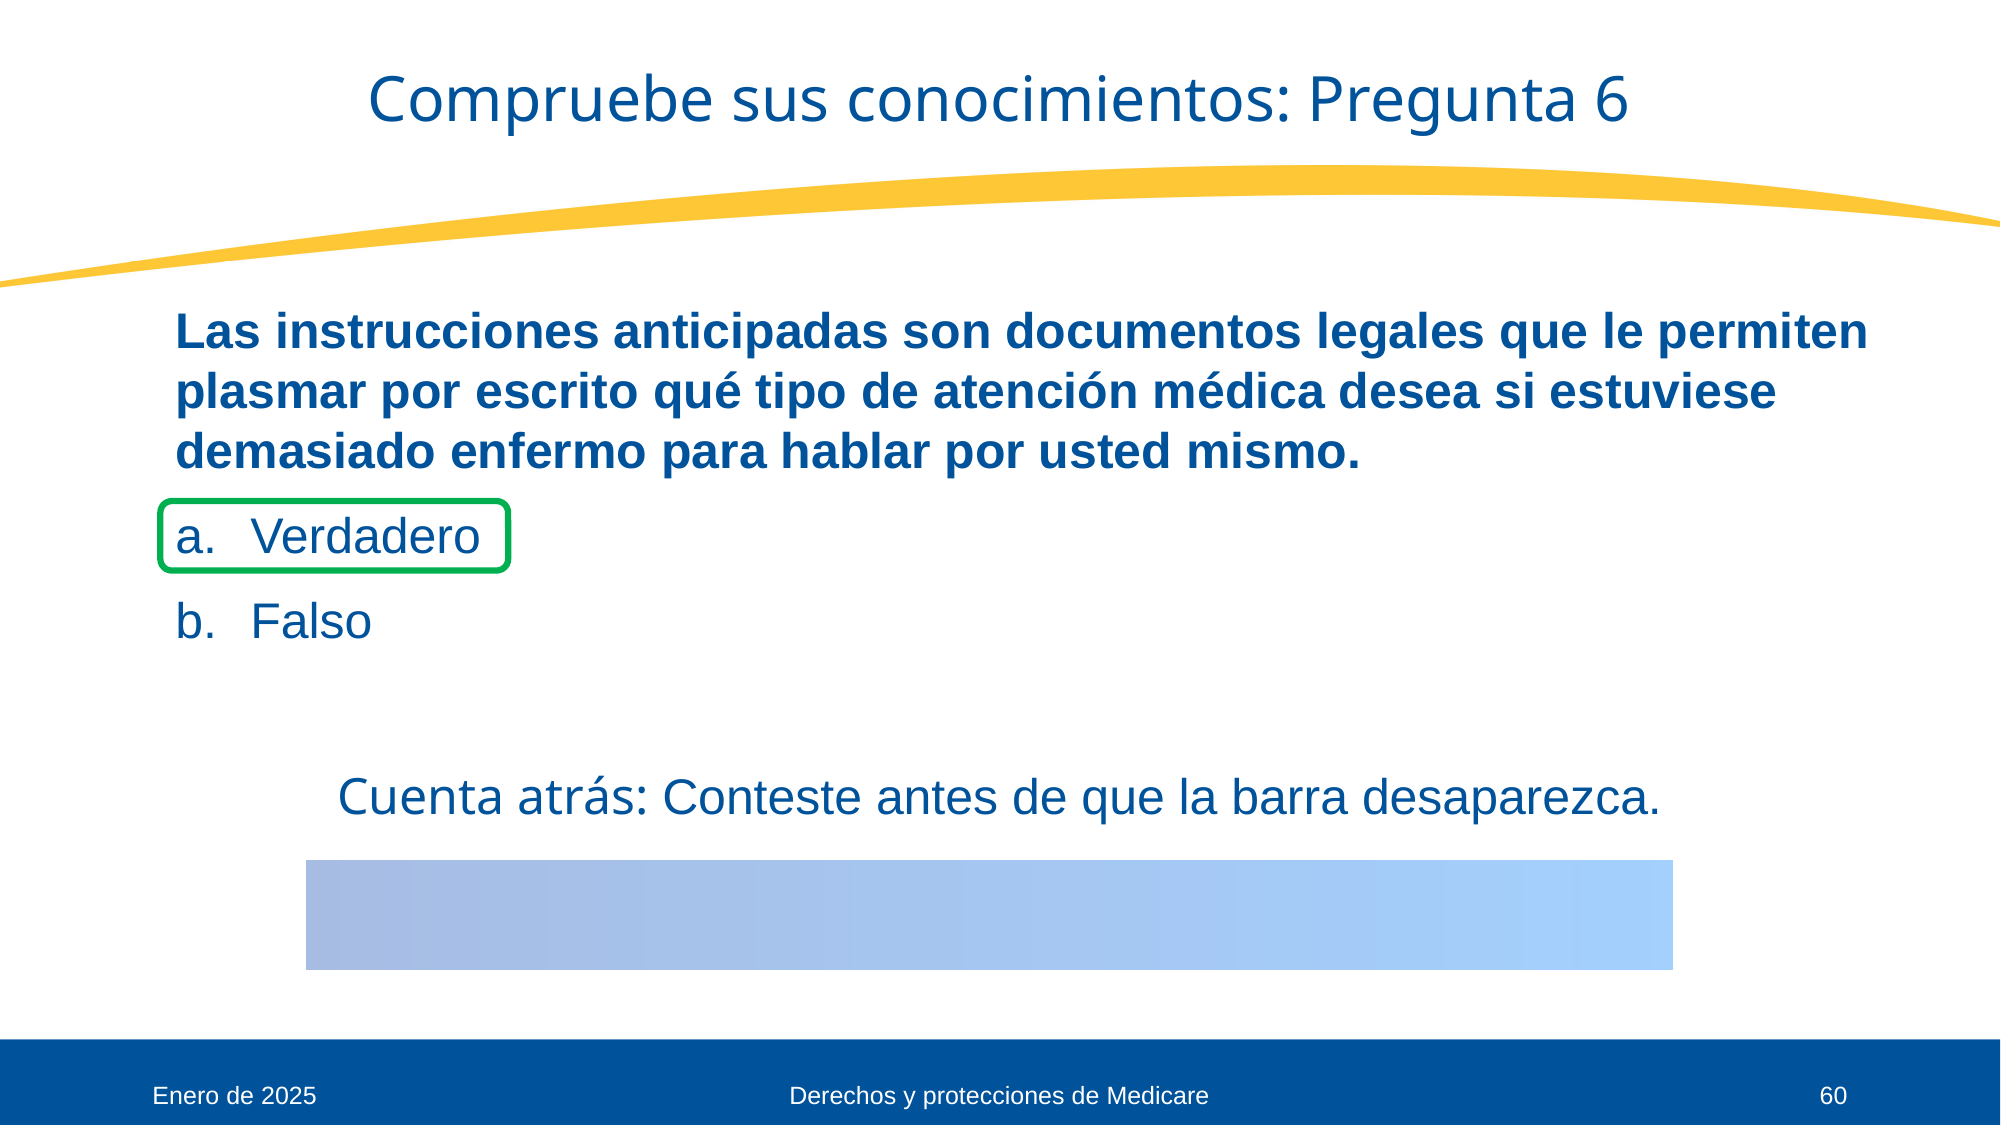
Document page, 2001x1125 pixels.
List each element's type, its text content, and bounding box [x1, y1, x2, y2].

title Compruebe sus conocimientos: Pregunta 6 [231, 41, 1769, 160]
text_box [160, 501, 509, 571]
slide_number Enero de 2025 [137, 1065, 588, 1125]
slide_number 60 [1412, 1065, 1863, 1125]
text_box Cuenta atrás: Conteste antes de que la barra desaparezca. [246, 738, 1753, 857]
list Las instrucciones anticipadas son documentos legales que le permiten plasmar por escrito qué tipo de atención médica desea si estuviese demasiado enfermo para hablar por usted mismo. Verdadero Falso [160, 290, 1905, 916]
picture [0, 0, 2001, 1125]
footer Derechos y protecciones de Medicare [662, 1065, 1338, 1125]
